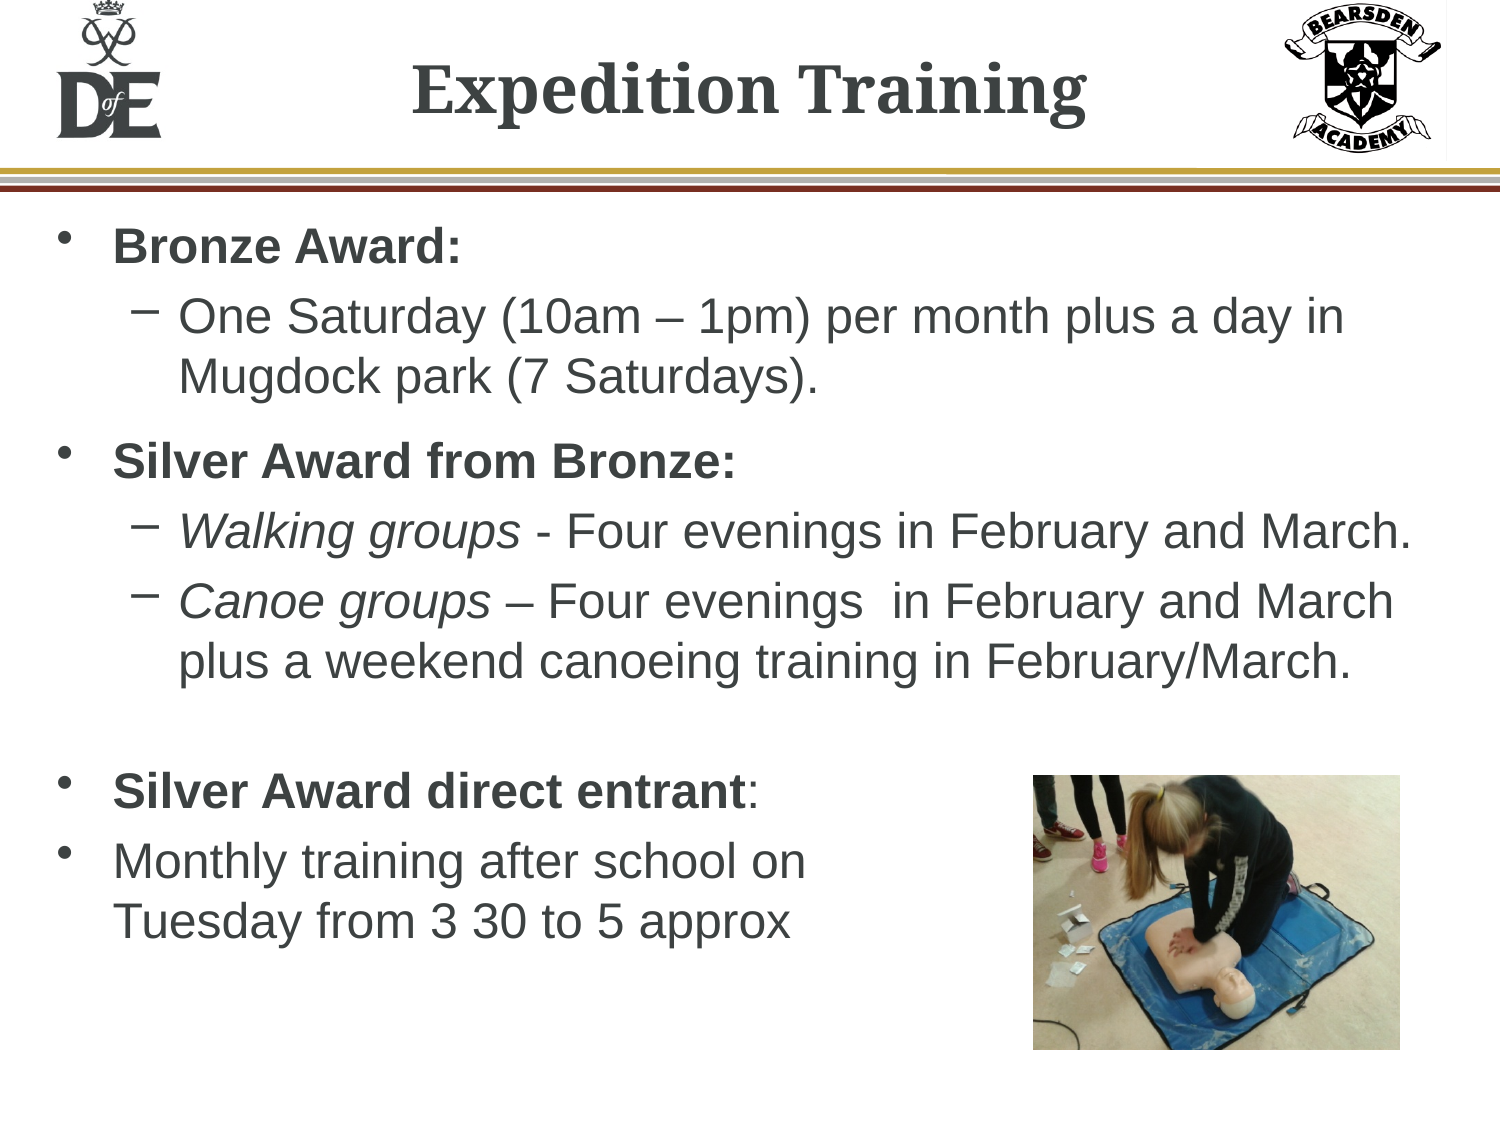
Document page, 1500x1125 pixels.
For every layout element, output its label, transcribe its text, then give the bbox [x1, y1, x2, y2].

text_box Silver Award direct entrant: Monthly training after school on Tuesday from 3 30 to 5 approx [41, 751, 987, 990]
picture [1033, 774, 1400, 1050]
picture [1281, 0, 1448, 162]
list Bronze Award: One Saturday (10am – 1pm) per month plus a day in Mugdock park (7 Saturdays). [41, 206, 1459, 420]
picture [55, 0, 169, 154]
text_box Silver Award from Bronze: Walking groups - Four evenings in February and March. Canoe groups – Four evenings in February and March plus a weekend canoeing training in February/March. [41, 420, 1459, 823]
title Expedition Training [41, 0, 1459, 173]
